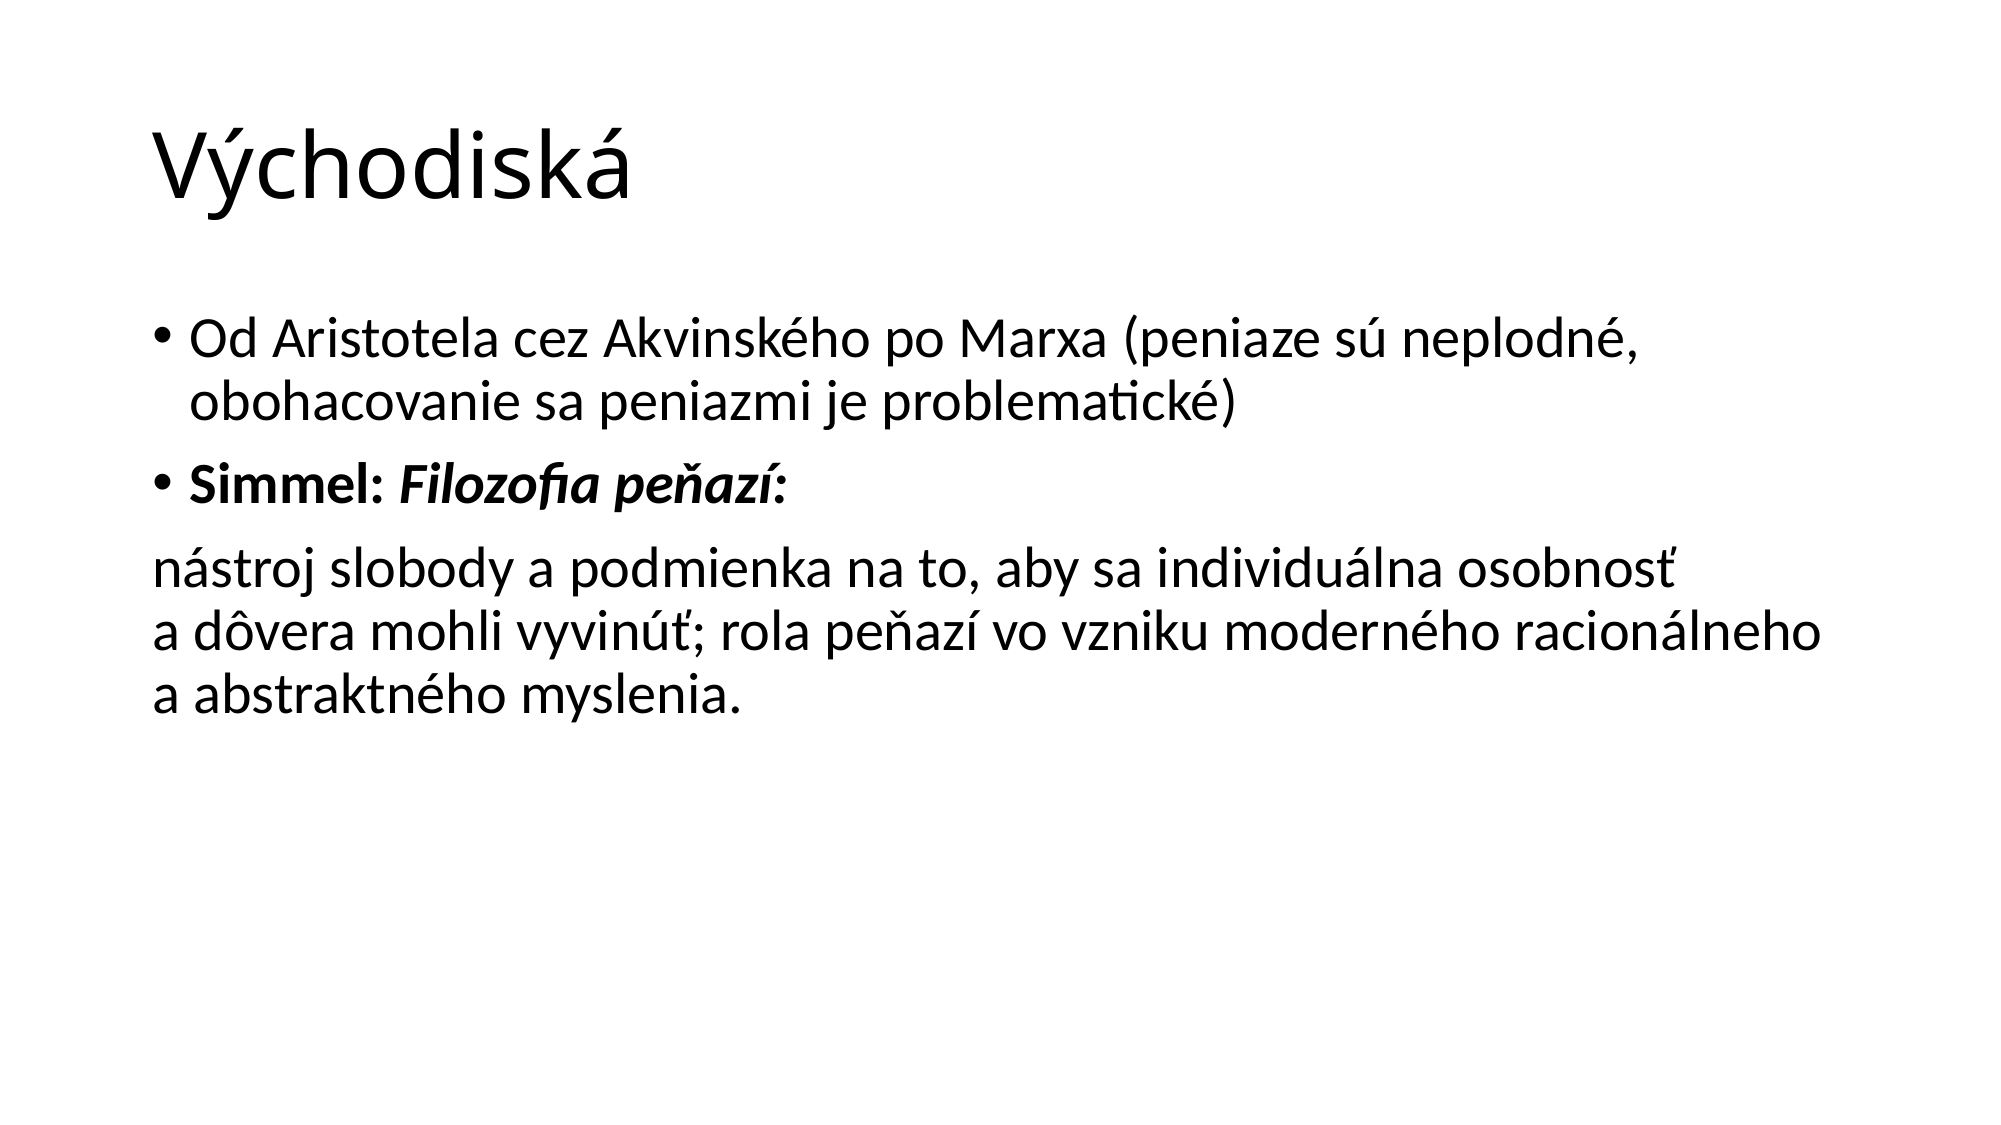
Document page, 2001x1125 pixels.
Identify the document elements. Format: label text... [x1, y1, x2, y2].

list Od Aristotela cez Akvinského po Marxa (peniaze sú neplodné, obohacovanie sa peniazmi je problematické) Simmel: Filozofia peňazí: nástroj slobody a podmienka na to, aby sa individuálna osobnosť a dôvera mohli vyvinúť; rola peňazí vo vzniku moderného racionálneho a abstraktného myslenia. [137, 299, 1863, 1014]
title Východiská [137, 59, 1863, 278]
